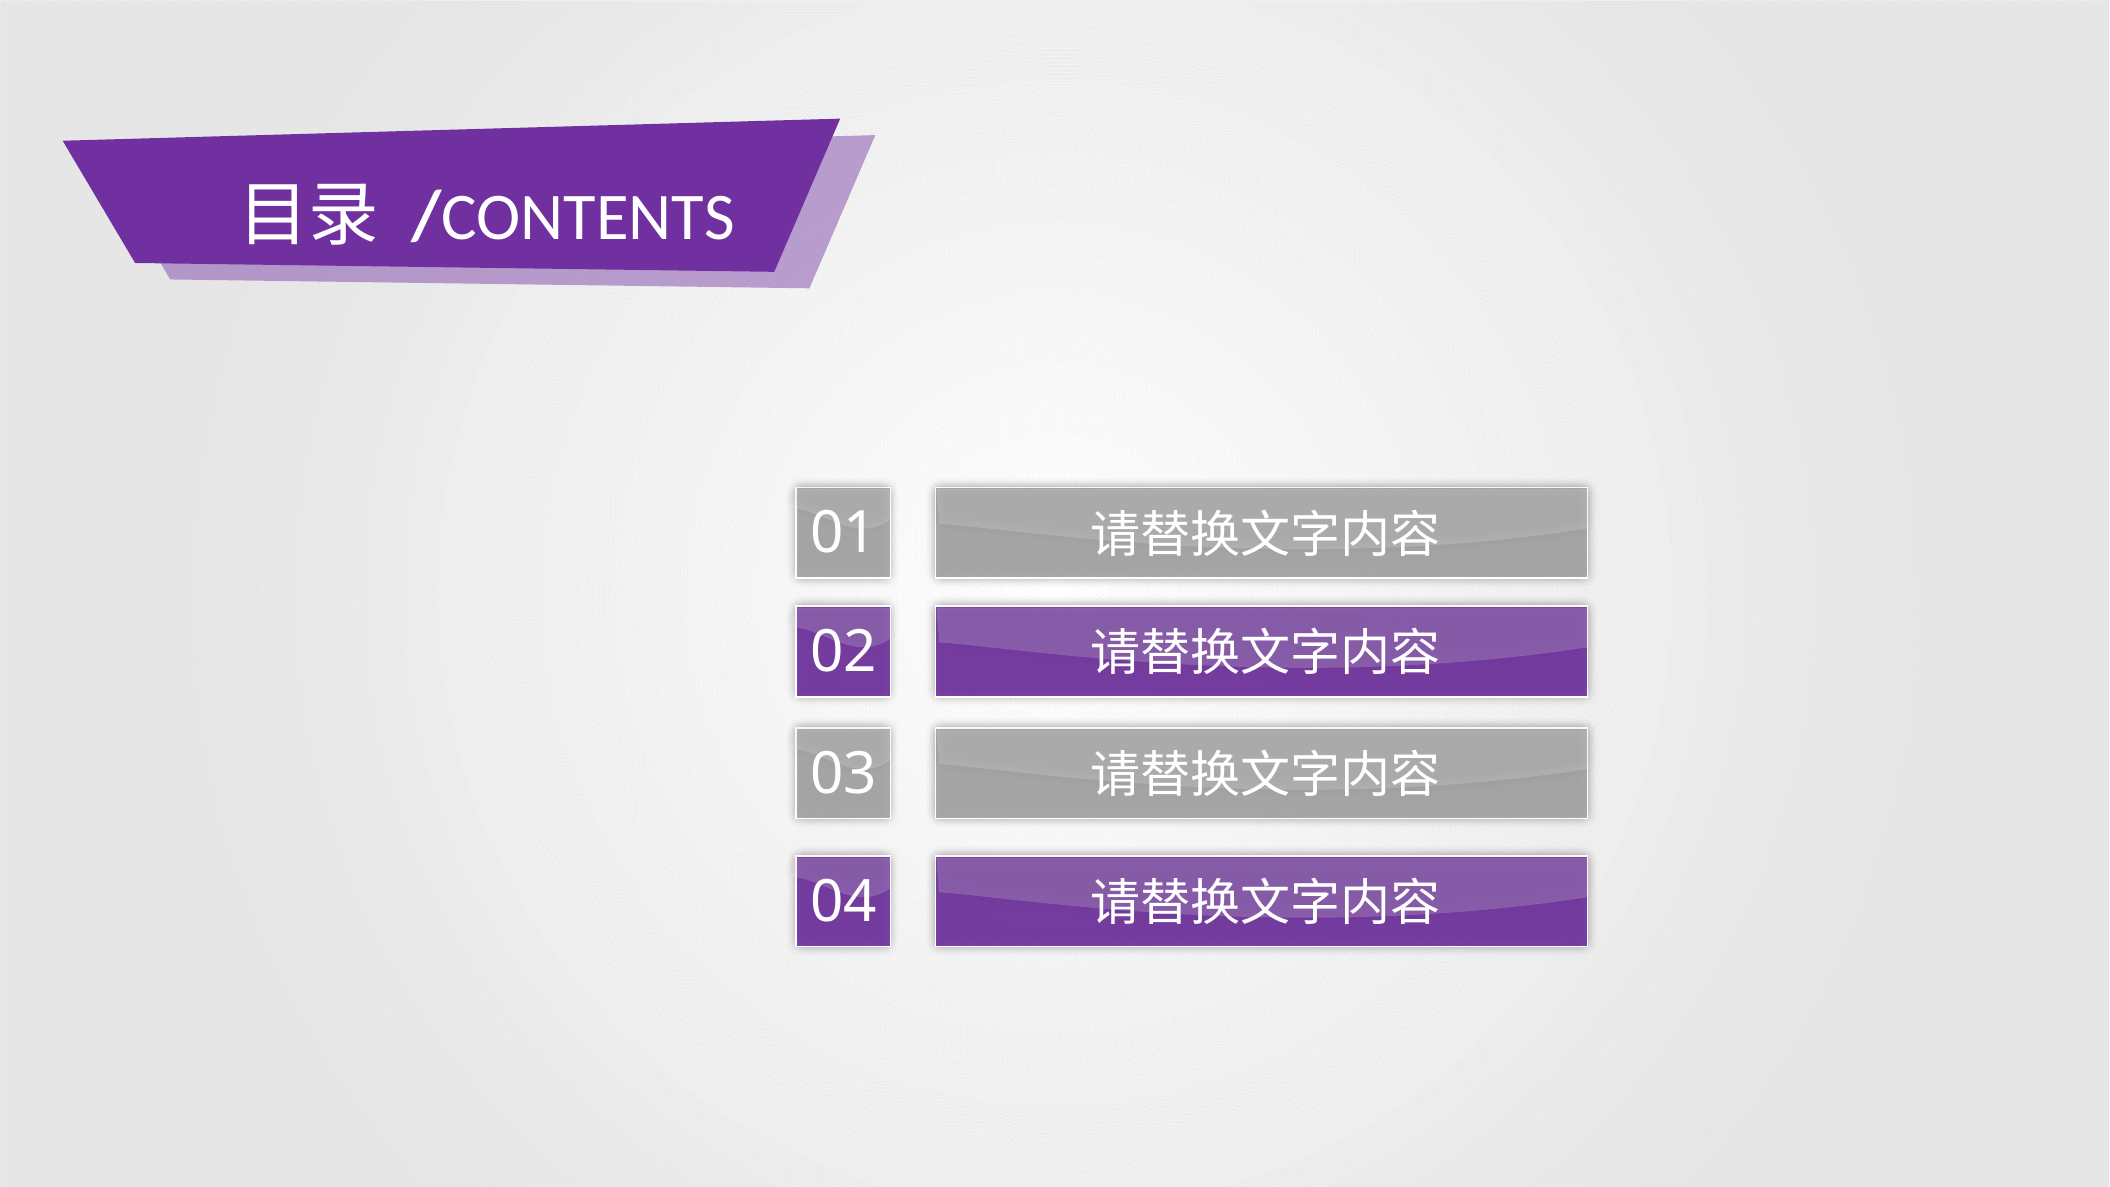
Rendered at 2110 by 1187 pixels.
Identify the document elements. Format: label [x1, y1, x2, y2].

text_box [935, 605, 1589, 697]
text_box [789, 605, 891, 697]
text_box [935, 855, 1589, 947]
picture [0, 0, 2110, 1187]
text_box [789, 855, 891, 947]
text_box [789, 486, 891, 579]
text_box [789, 727, 891, 819]
text_box [62, 118, 876, 289]
text_box [935, 487, 1589, 579]
text_box [935, 727, 1589, 819]
